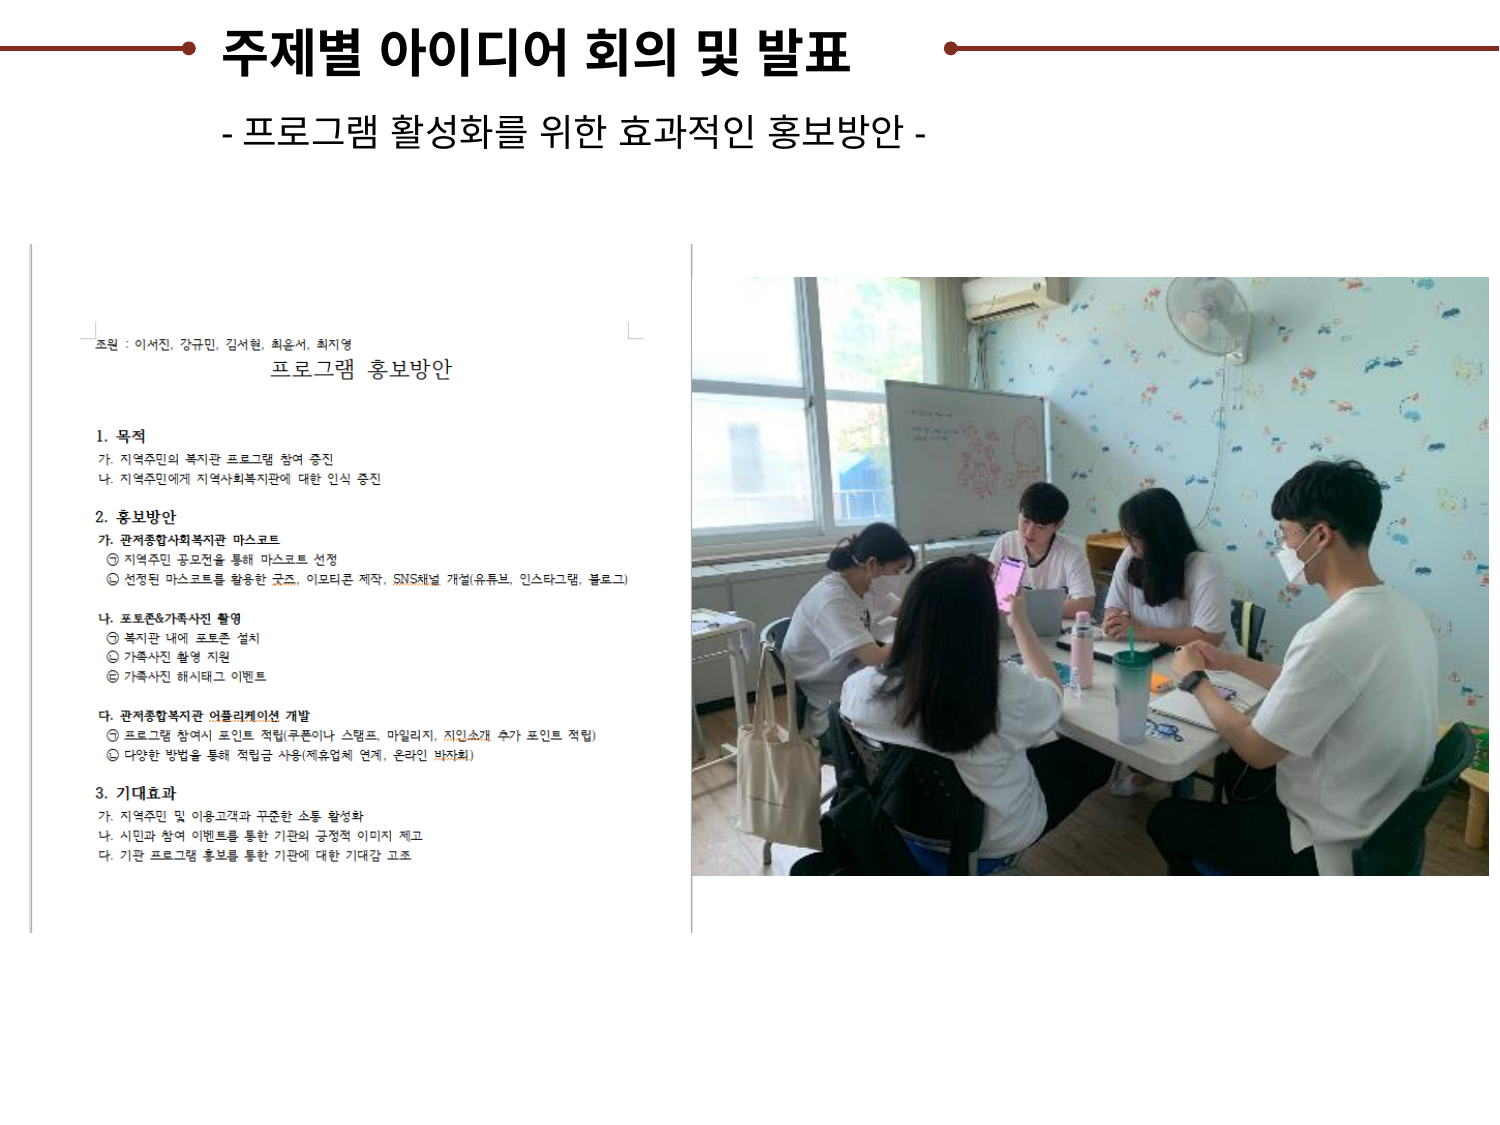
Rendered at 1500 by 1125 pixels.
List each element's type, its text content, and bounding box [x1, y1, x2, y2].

text_box 주제별 아이디어 회의 및 발표 [206, 13, 987, 91]
picture [29, 244, 1489, 933]
text_box -프로그램 활성화를 위한 효과적인 홍보방안- [206, 101, 1010, 162]
